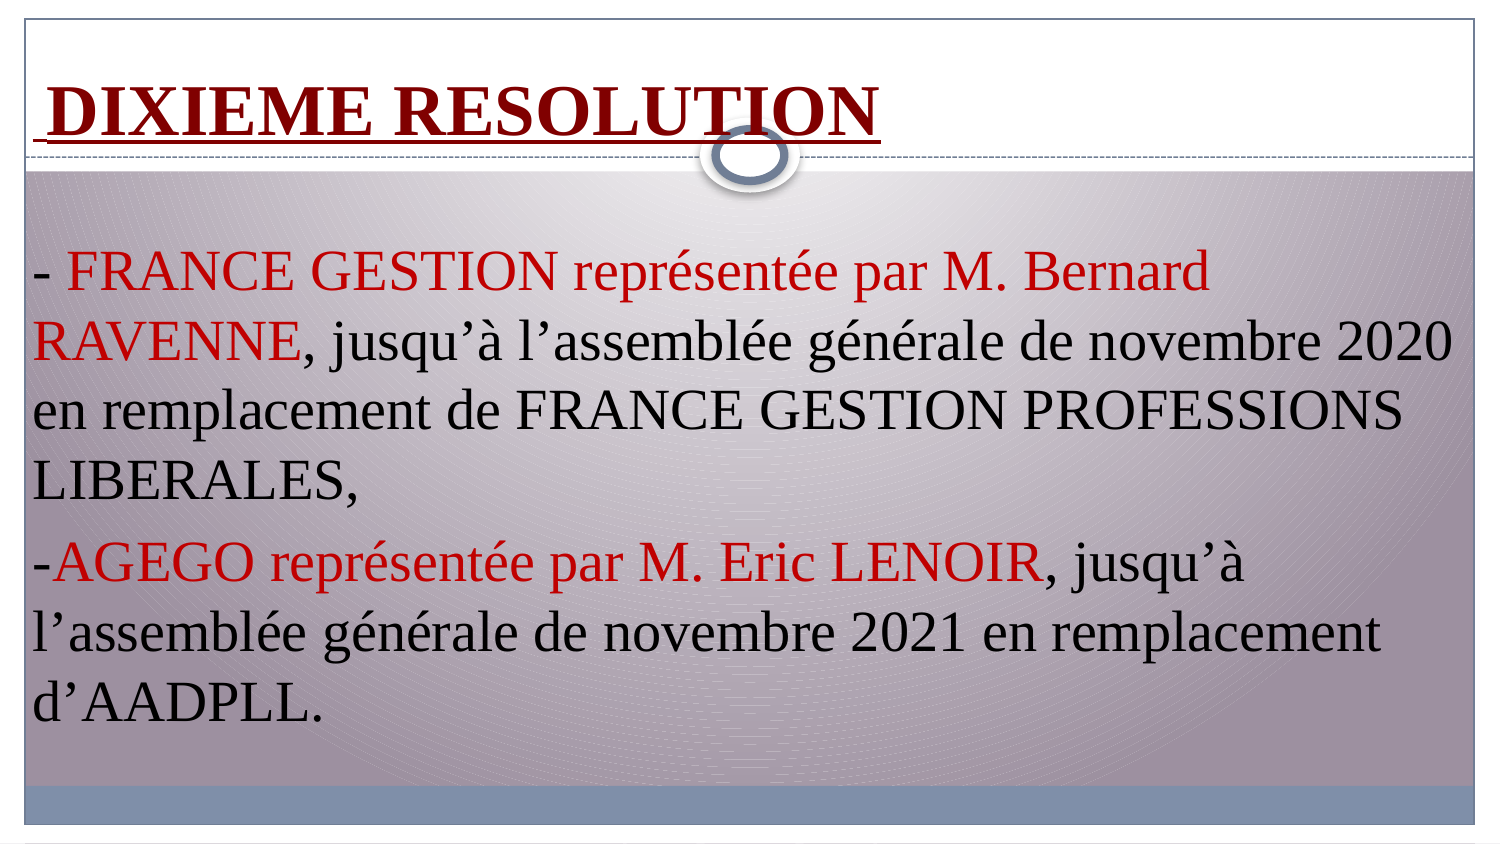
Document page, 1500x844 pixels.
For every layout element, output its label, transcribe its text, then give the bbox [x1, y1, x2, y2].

list DIXIEME RESOLUTION - FRANCE GESTION représentée par M. Bernard RAVENNE, jusqu’à l’assemblée générale de novembre 2020 en remplacement de FRANCE GESTION PROFESSIONS LIBERALES, -AGEGO représentée par M. Eric LENOIR, jusqu’à l’assemblée générale de novembre 2021 en remplacement d’AADPLL. [17, 0, 1471, 830]
